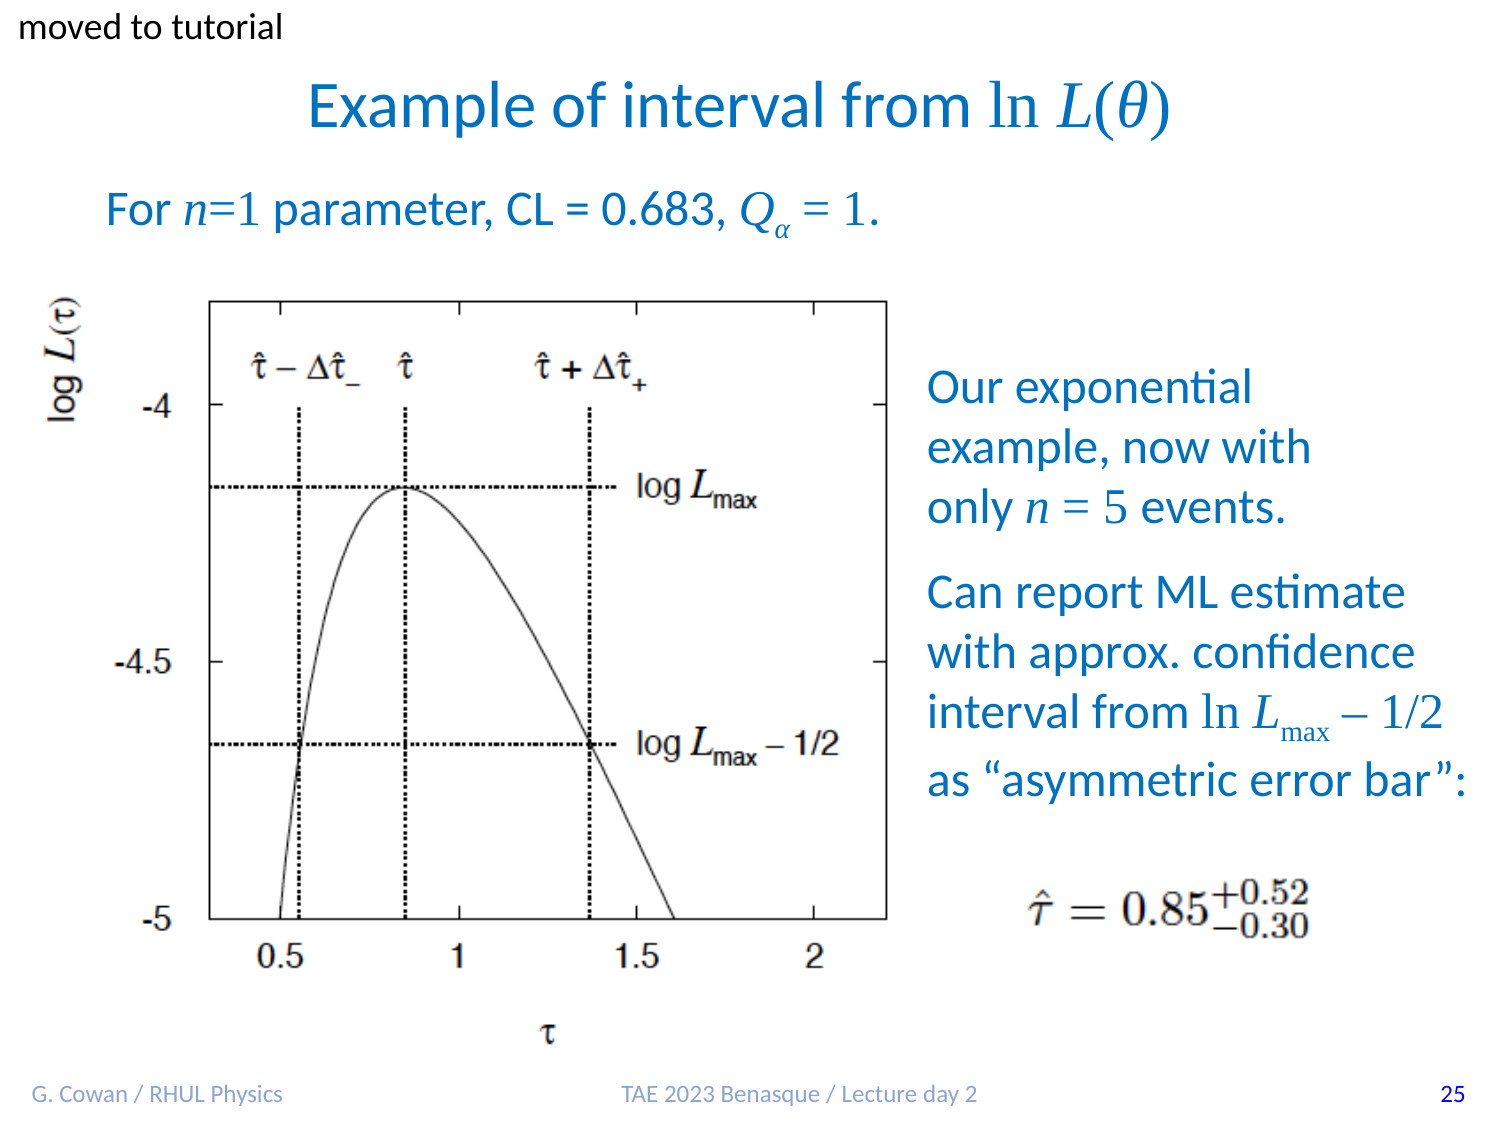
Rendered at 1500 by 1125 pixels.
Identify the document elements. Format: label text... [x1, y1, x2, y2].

slide_number G. Cowan / RHUL Physics [16, 1062, 338, 1123]
picture [1009, 869, 1325, 949]
text_box Example of interval from ln L(θ) [232, 68, 1262, 132]
footer TAE 2023 Benasque / Lecture day 2 [338, 1062, 1262, 1123]
text_box Our exponential example, now with only n = 5 events. Can report ML estimate with approx. confidence interval from ln Lmax – 1/2 as “asymmetric error bar”: [920, 346, 1484, 815]
text_box moved to tutorial [3, 0, 299, 55]
slide_number 25 [1262, 1062, 1481, 1123]
picture [29, 278, 916, 1057]
text_box For n=1 parameter, CL = 0.683, Qα = 1. [91, 168, 1034, 252]
